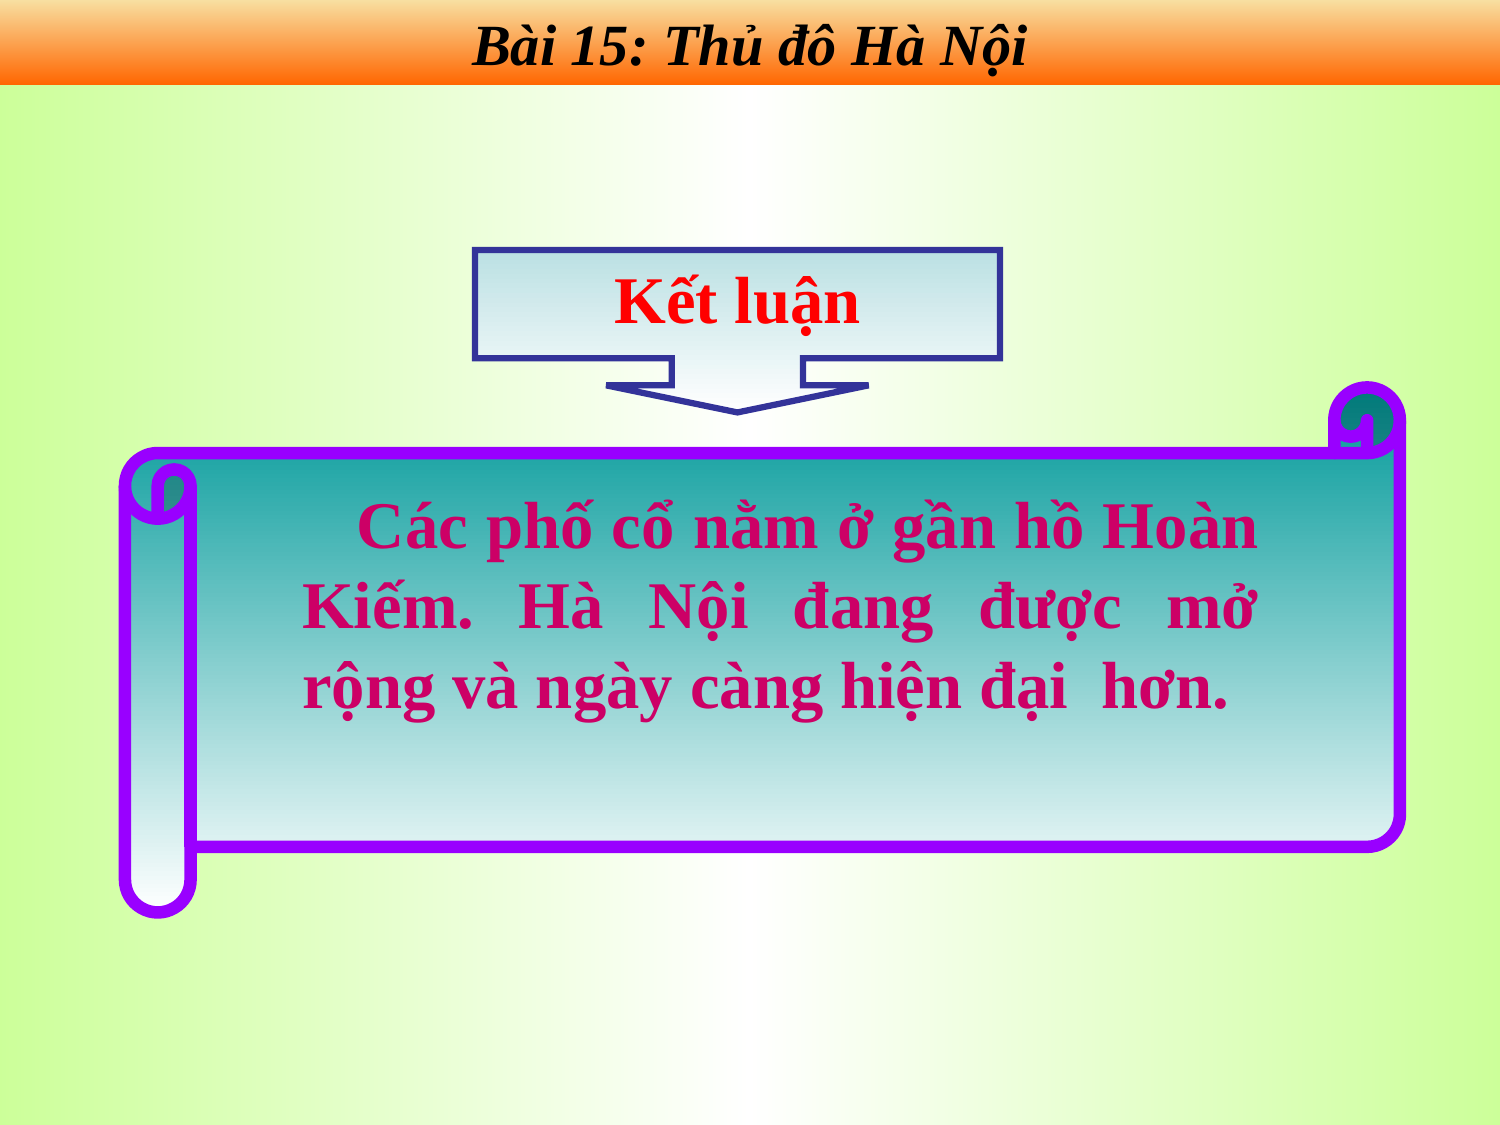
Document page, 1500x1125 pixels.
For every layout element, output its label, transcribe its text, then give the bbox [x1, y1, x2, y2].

text_box Các phố cổ nằm ở gần hồ Hoàn Kiếm. Hà Nội đang được mở rộng và ngày càng hiện đại hơn. [287, 474, 1275, 730]
text_box Bài 15: Thủ đô Hà Nội [0, 0, 1500, 85]
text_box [474, 249, 1001, 413]
text_box [24, 331, 1425, 427]
text_box [124, 387, 1400, 913]
